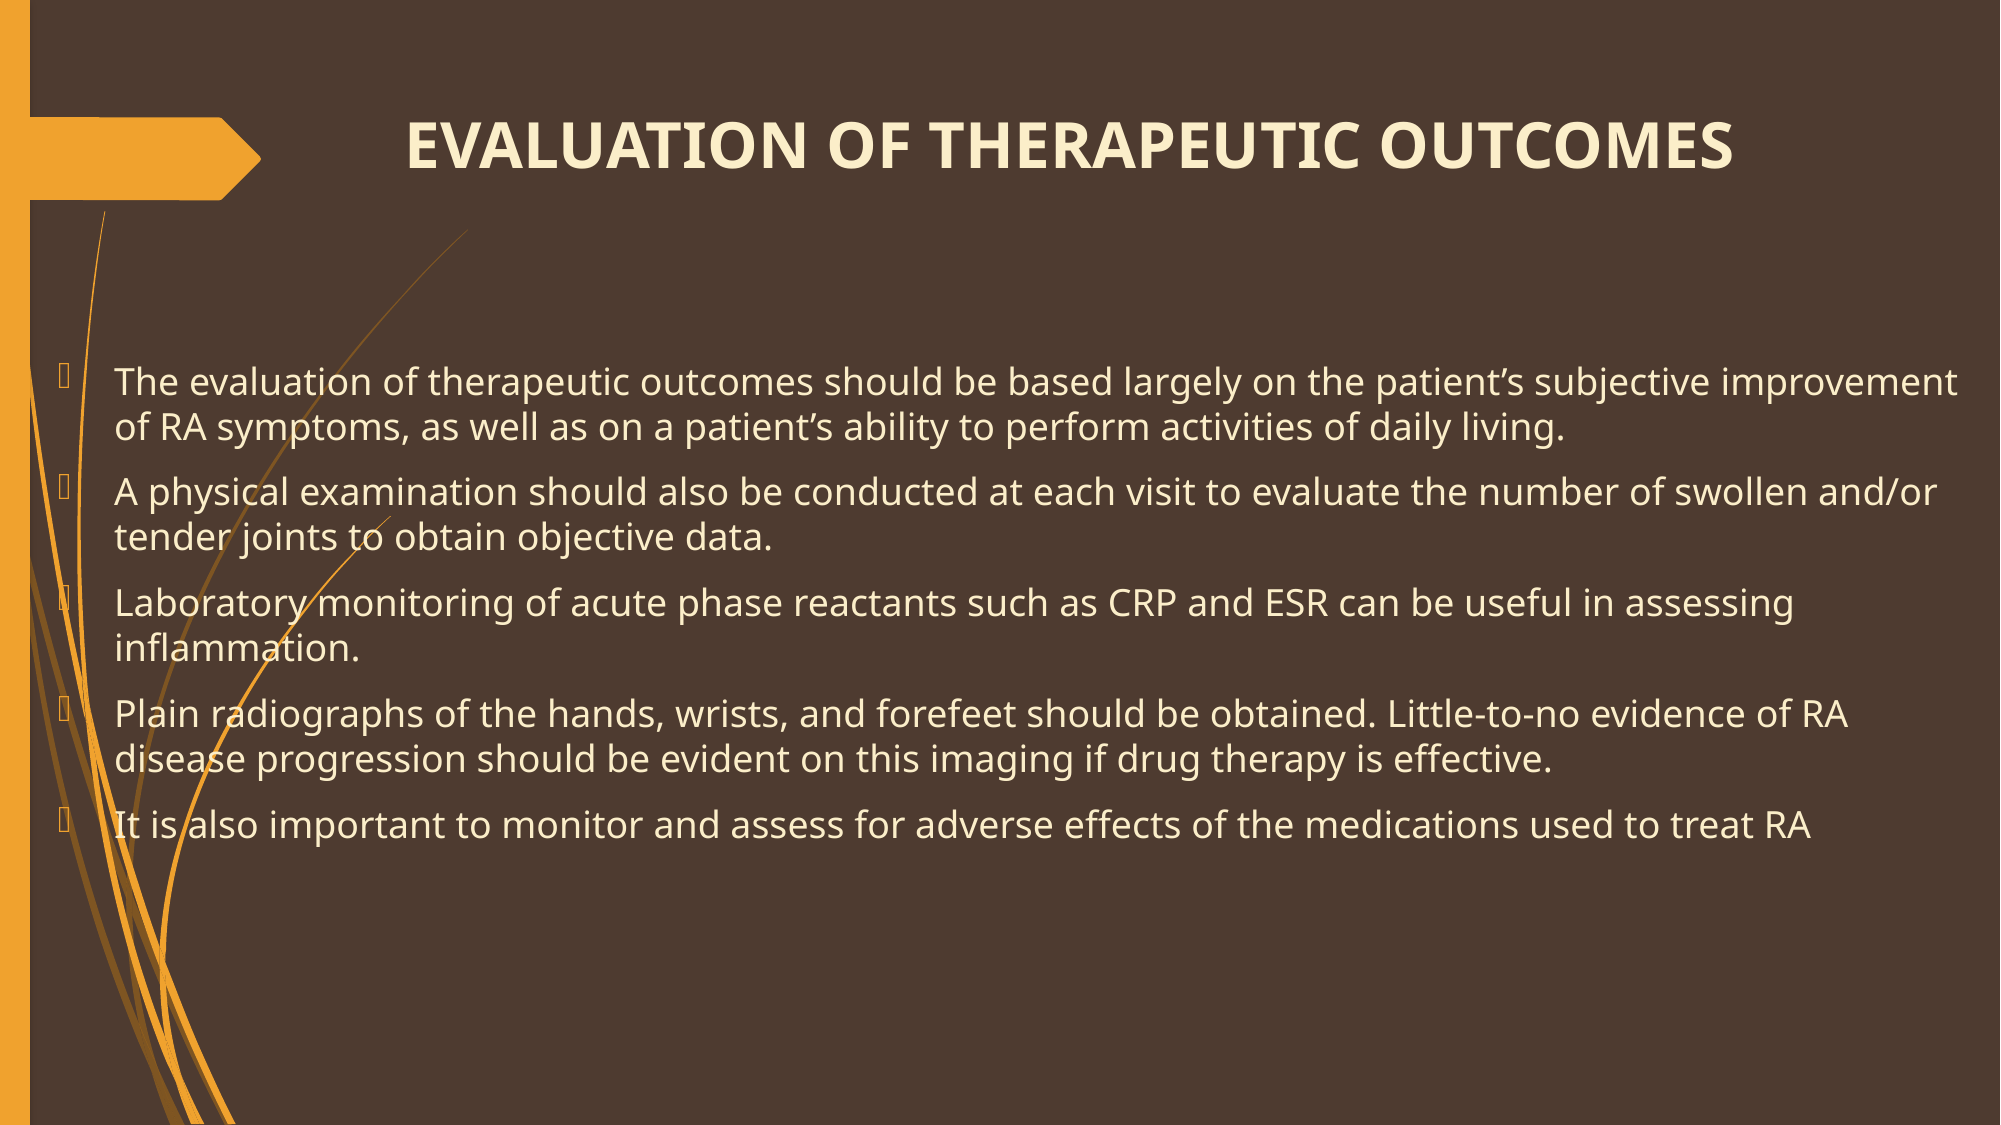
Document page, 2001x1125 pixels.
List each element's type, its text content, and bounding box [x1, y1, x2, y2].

list The evaluation of therapeutic outcomes should be based largely on the patient’s subjective improvement of RA symptoms, as well as on a patient’s ability to perform activities of daily living. A physical examination should also be conducted at each visit to evaluate the number of swollen and/or tender joints to obtain objective data. Laboratory monitoring of acute phase reactants such as CRP and ESR can be useful in assessing inflammation. Plain radiographs of the hands, wrists, and forefeet should be obtained. Little-to-no evidence of RA disease progression should be evident on this imaging if drug therapy is effective. It is also important to monitor and assess for adverse effects of the medications used to treat RA [42, 350, 2000, 1098]
title EVALUATION OF THERAPEUTIC OUTCOMES [389, 97, 1852, 308]
